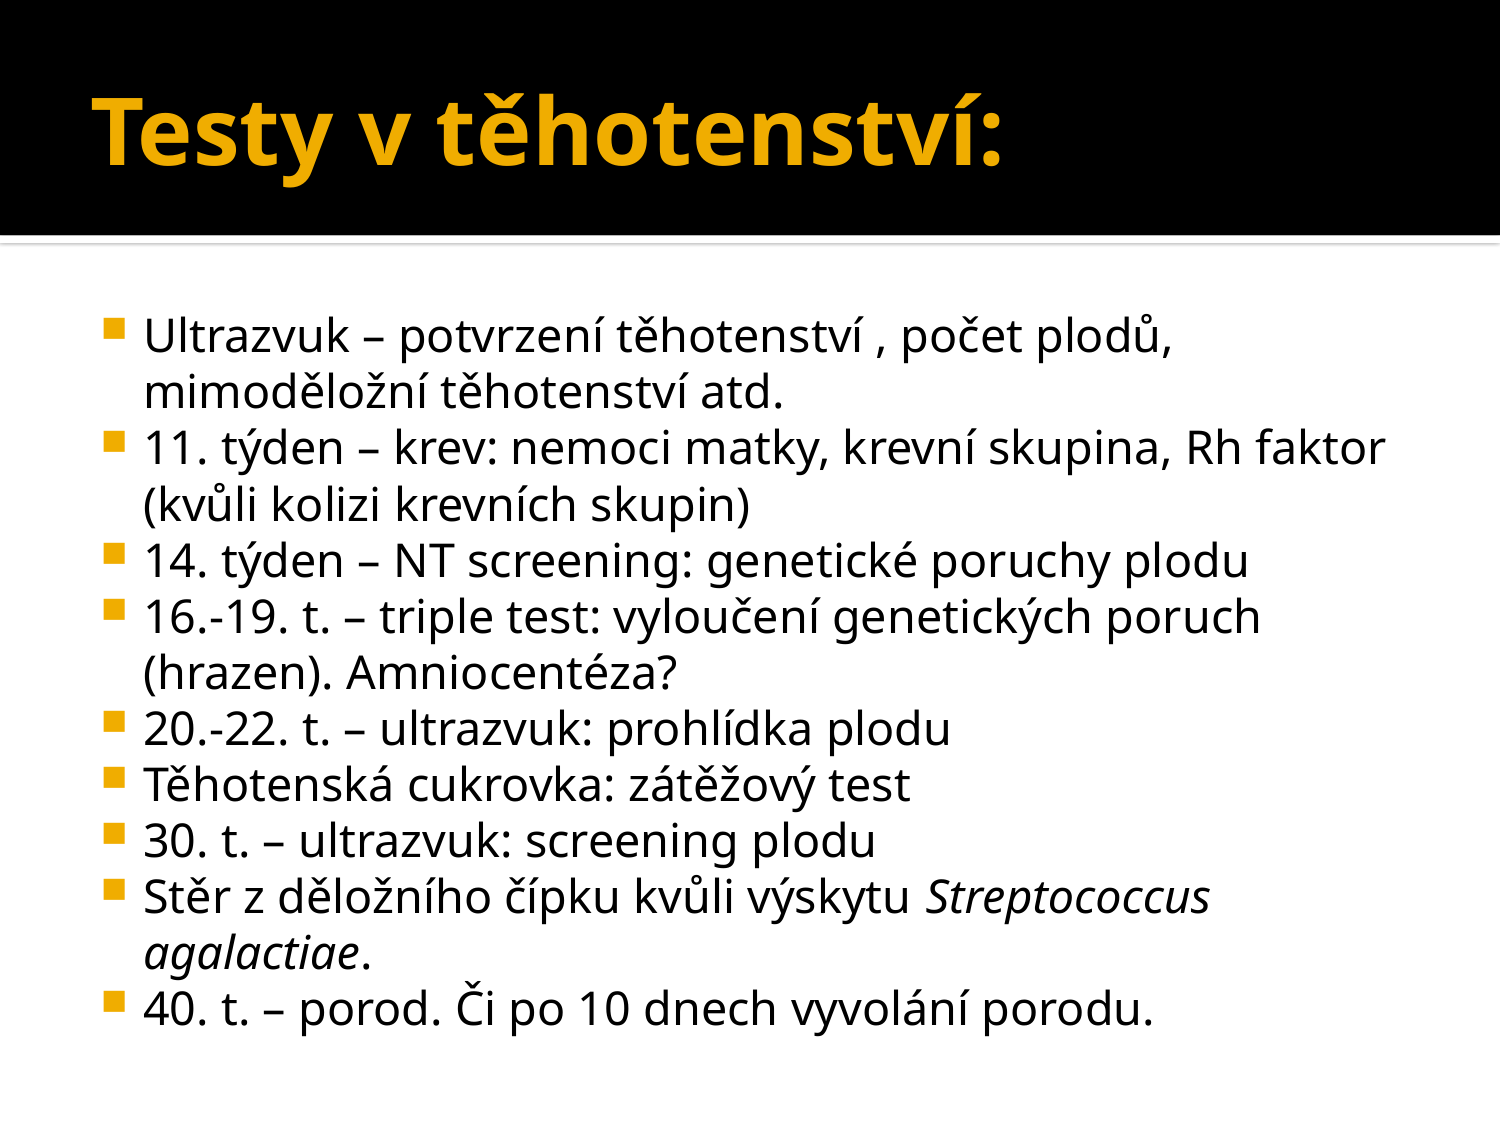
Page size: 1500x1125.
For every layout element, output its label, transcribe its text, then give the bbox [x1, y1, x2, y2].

title Testy v těhotenství: [75, 25, 1425, 231]
list Ultrazvuk – potvrzení těhotenství , počet plodů, mimoděložní těhotenství atd. 11. týden – krev: nemoci matky, krevní skupina, Rh faktor (kvůli kolizi krevních skupin) 14. týden – NT screening: genetické poruchy plodu 16.-19. t. – triple test: vyloučení genetických poruch (hrazen). Amniocentéza? 20.-22. t. – ultrazvuk: prohlídka plodu Těhotenská cukrovka: zátěžový test 30. t. – ultrazvuk: screening plodu Stěr z děložního čípku kvůli výskytu Streptococcus agalactiae. 40. t. – porod. Či po 10 dnech vyvolání porodu. [75, 291, 1425, 1050]
